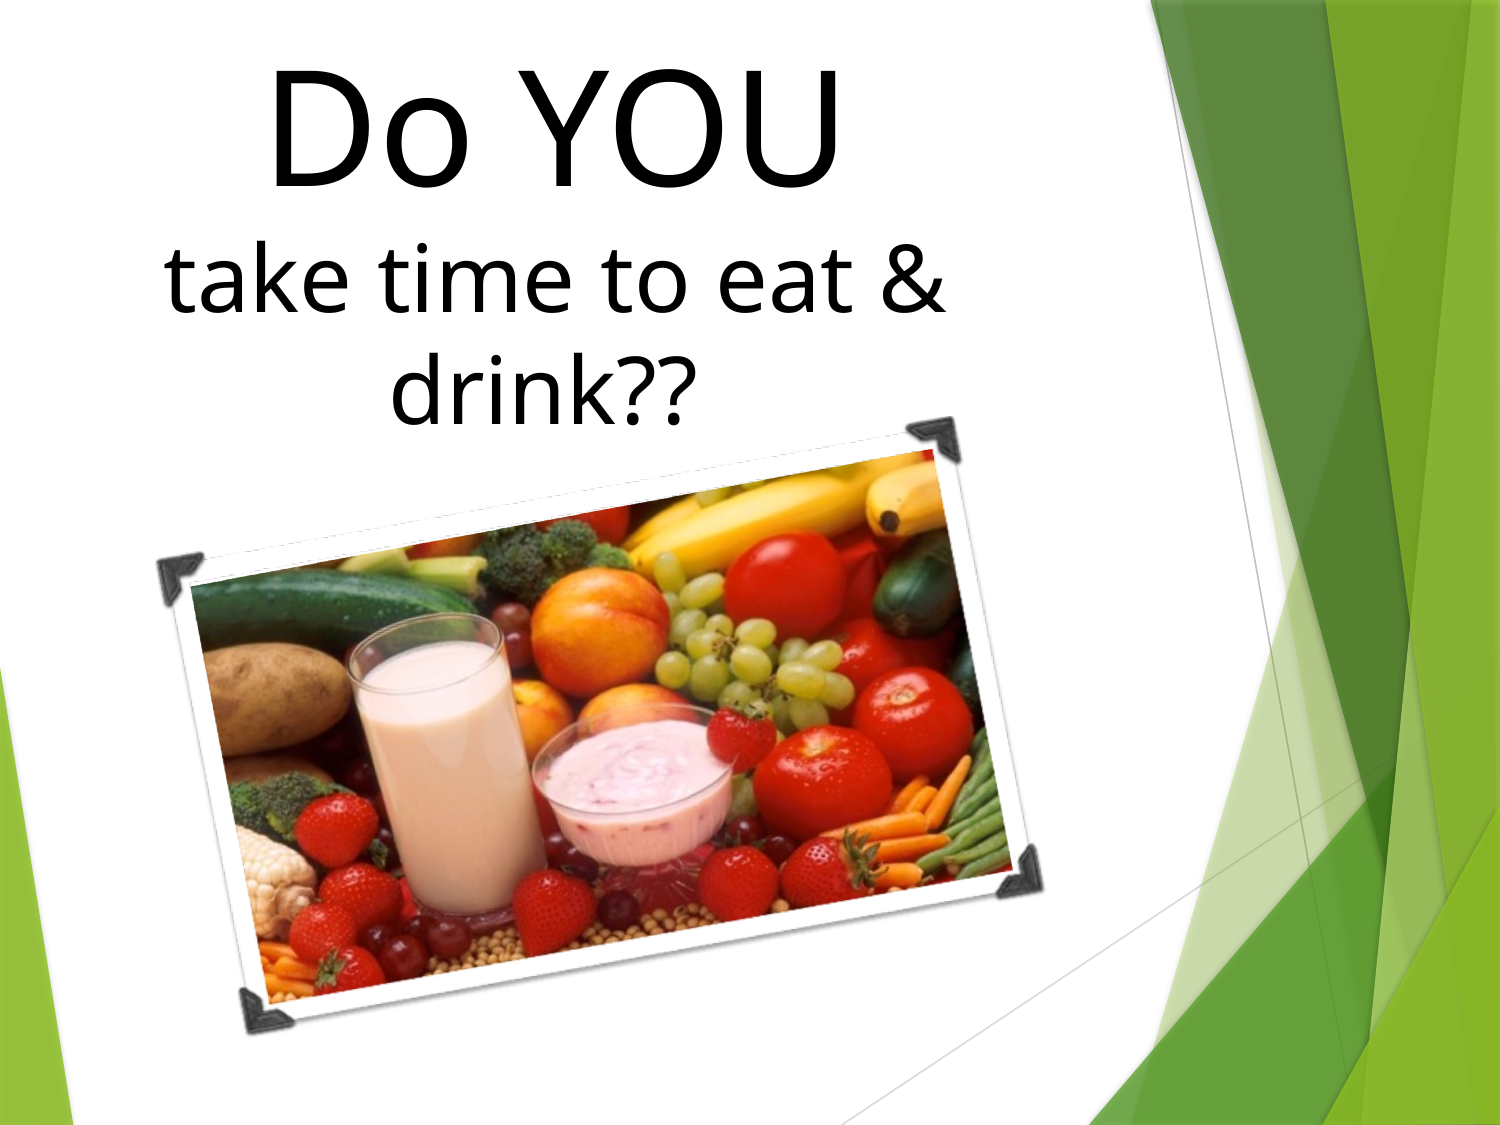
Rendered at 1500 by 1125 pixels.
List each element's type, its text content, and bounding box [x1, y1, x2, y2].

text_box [153, 416, 1048, 1040]
text_box Do YOU take time to eat & drink?? [0, 81, 1112, 388]
